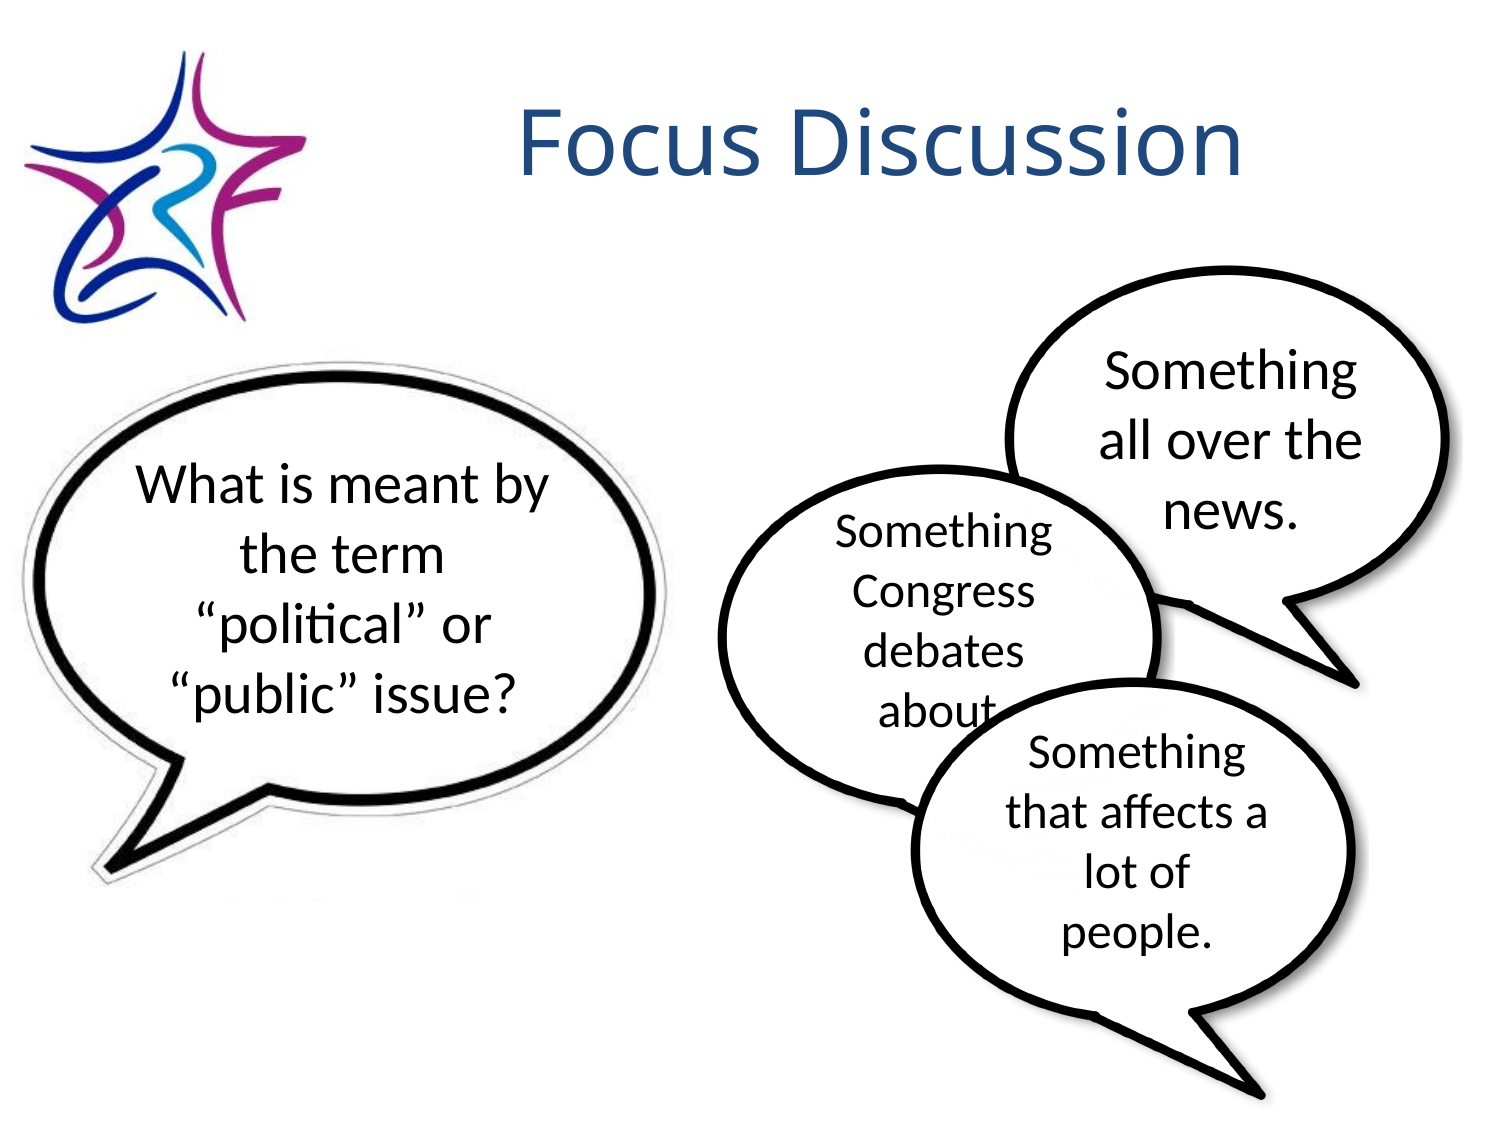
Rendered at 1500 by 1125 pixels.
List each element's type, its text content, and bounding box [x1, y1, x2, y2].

picture [712, 249, 1463, 1124]
picture [0, 49, 687, 901]
title Focus Discussion [337, 45, 1425, 233]
